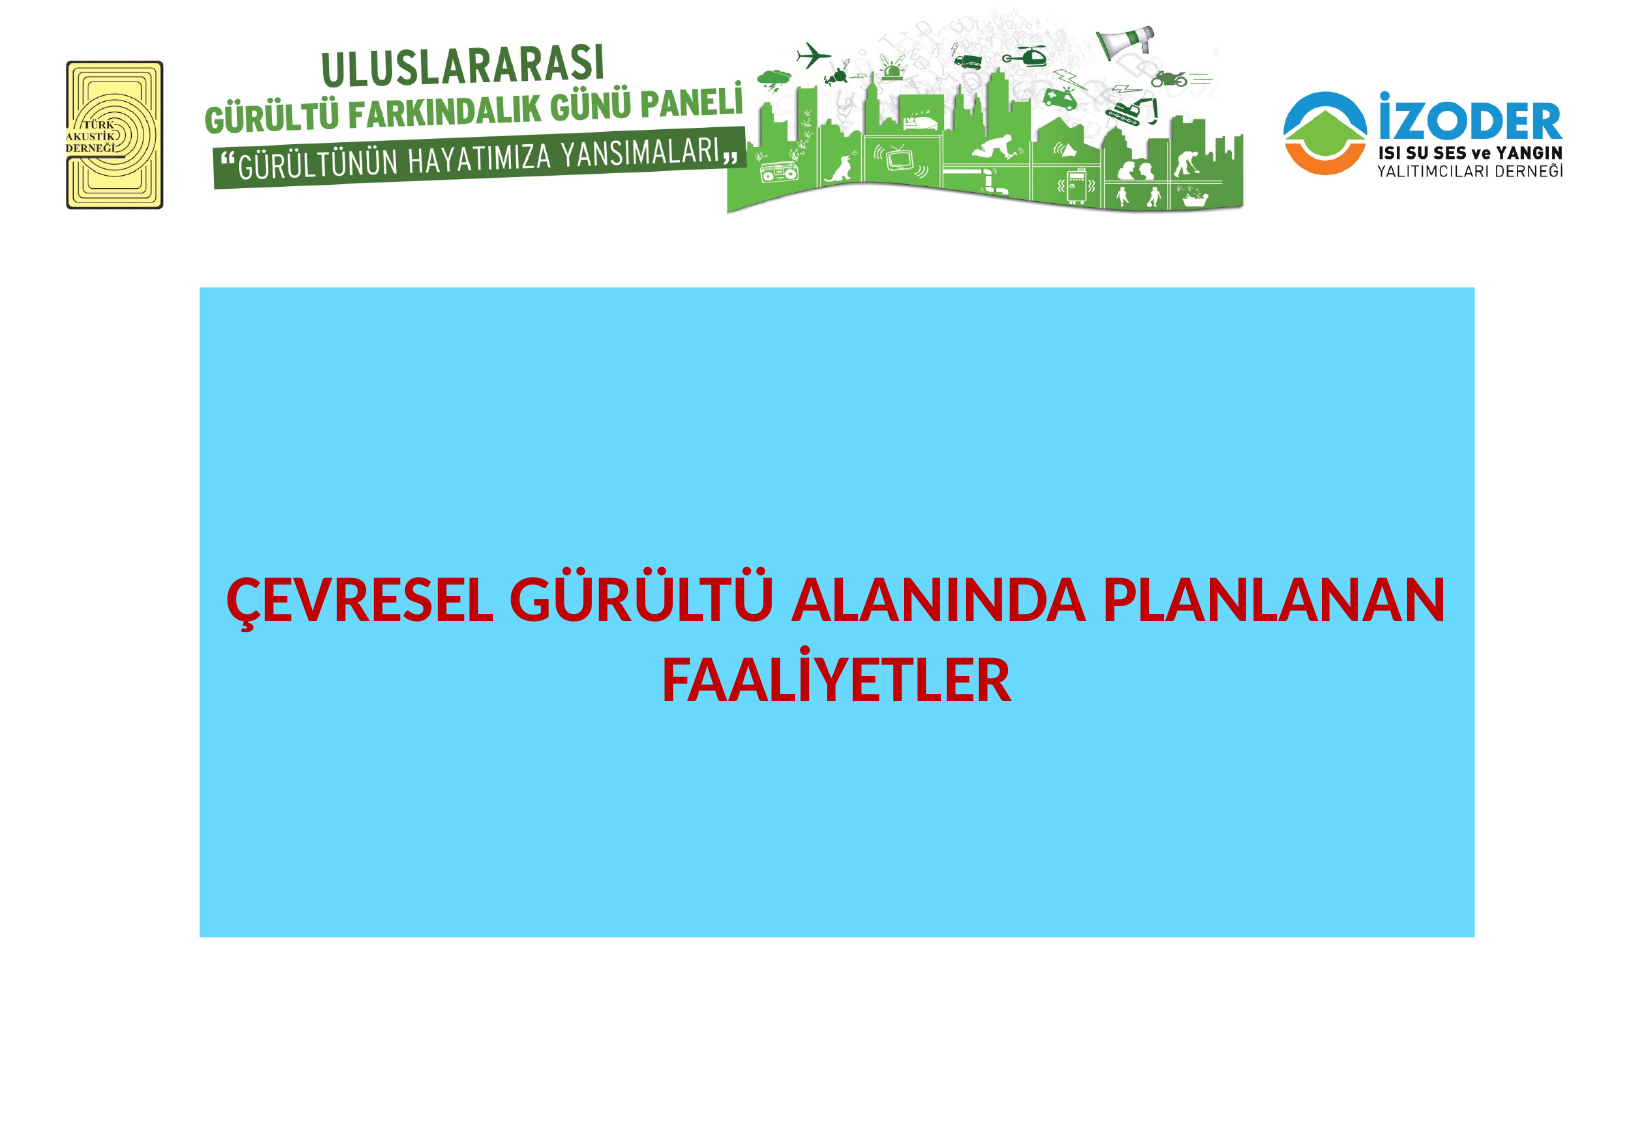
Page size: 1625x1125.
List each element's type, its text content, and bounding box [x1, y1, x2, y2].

text_box ÇEVRESEL GÜRÜLTÜ ALANINDA PLANLANAN FAALİYETLER [199, 287, 1475, 938]
picture [0, 0, 1625, 238]
